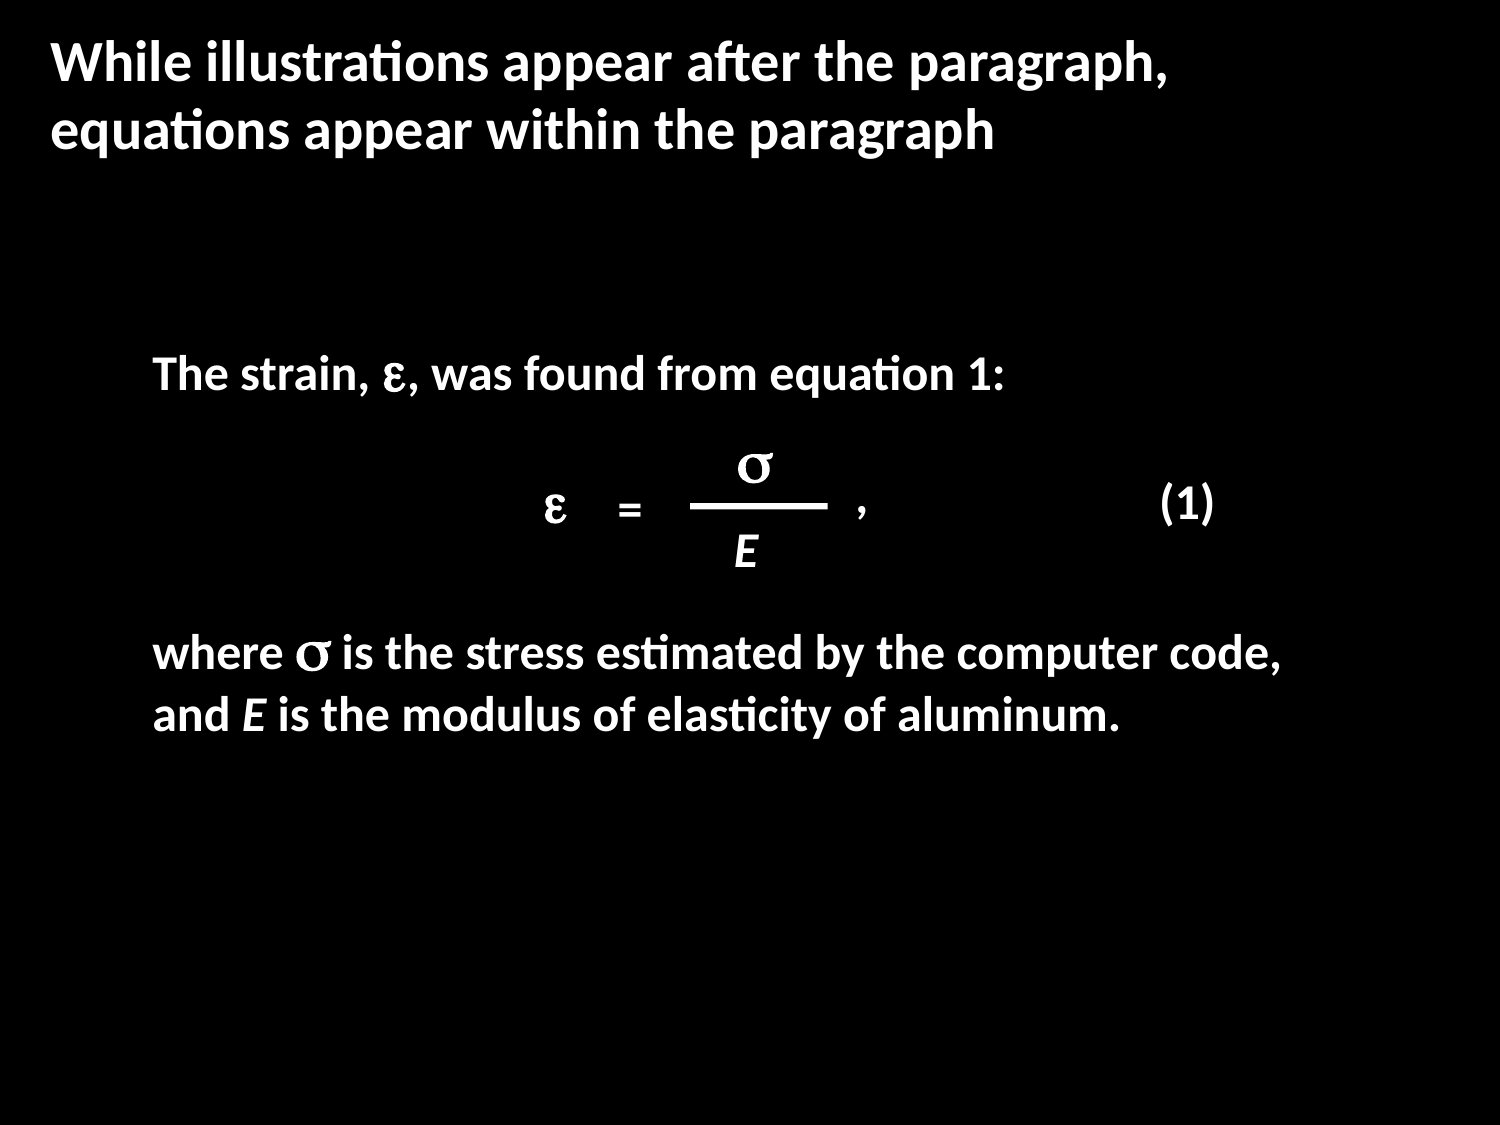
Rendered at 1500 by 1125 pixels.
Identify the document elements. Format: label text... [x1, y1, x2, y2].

title While illustrations appear after the paragraph, equations appear within the paragraph [35, 19, 1213, 166]
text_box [527, 374, 1232, 586]
text_box The strain, , was found from equation 1: where  is the stress estimated by the computer code, and E is the modulus of elasticity of aluminum. [137, 324, 1303, 749]
